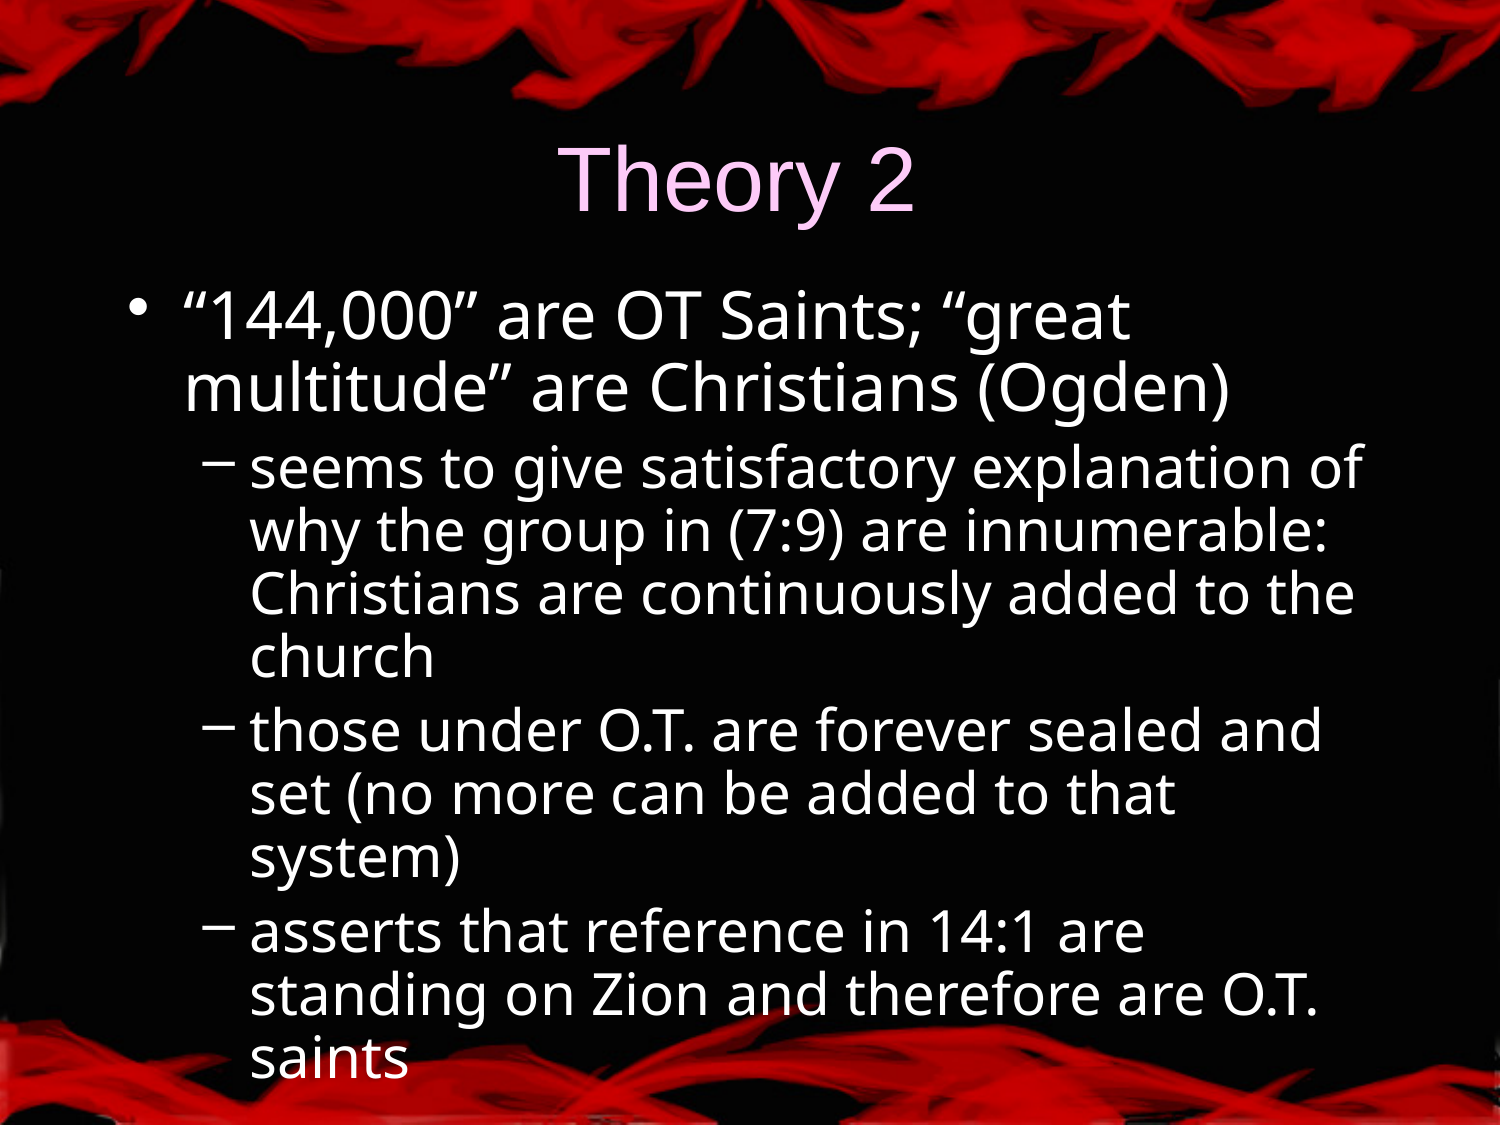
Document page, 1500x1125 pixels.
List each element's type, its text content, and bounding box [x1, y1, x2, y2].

list “144,000” are OT Saints; “great multitude” are Christians (Ogden) seems to give satisfactory explanation of why the group in (7:9) are innumerable: Christians are continuously added to the church those under O.T. are forever sealed and set (no more can be added to that system) asserts that reference in 14:1 are standing on Zion and therefore are O.T. saints [112, 275, 1388, 1013]
title Theory 2 [112, 87, 1388, 263]
picture [0, 0, 1500, 1125]
